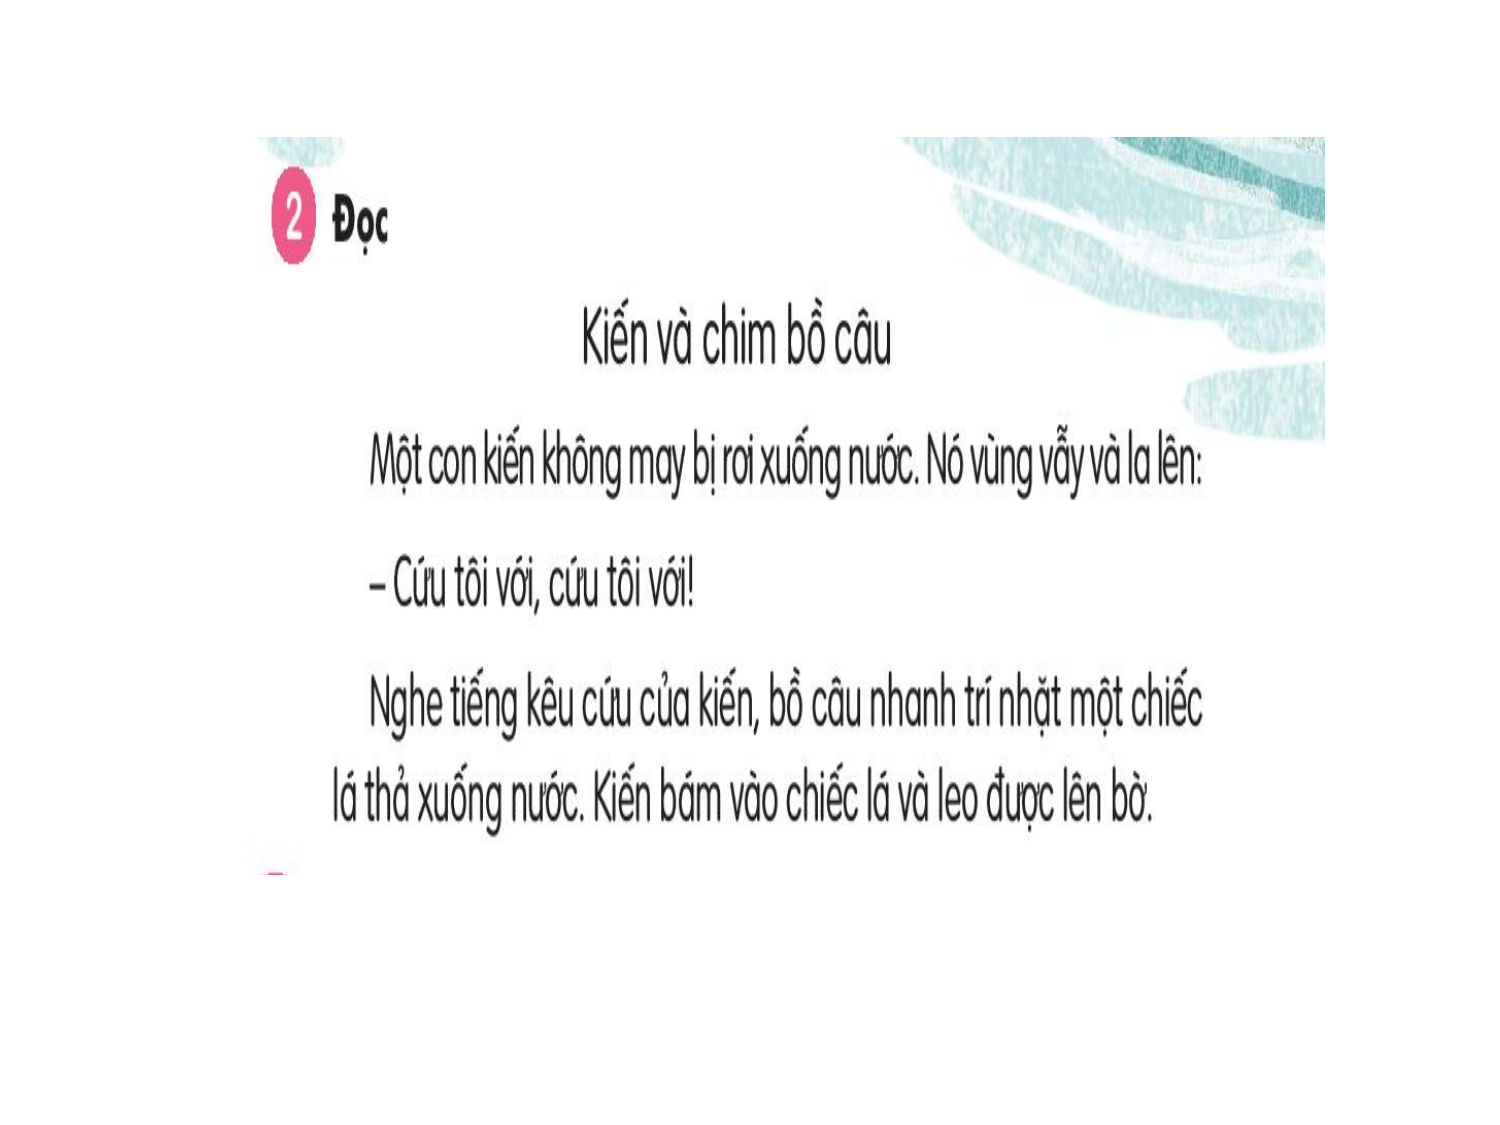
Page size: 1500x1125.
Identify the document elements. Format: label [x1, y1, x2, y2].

picture [149, 137, 1326, 876]
